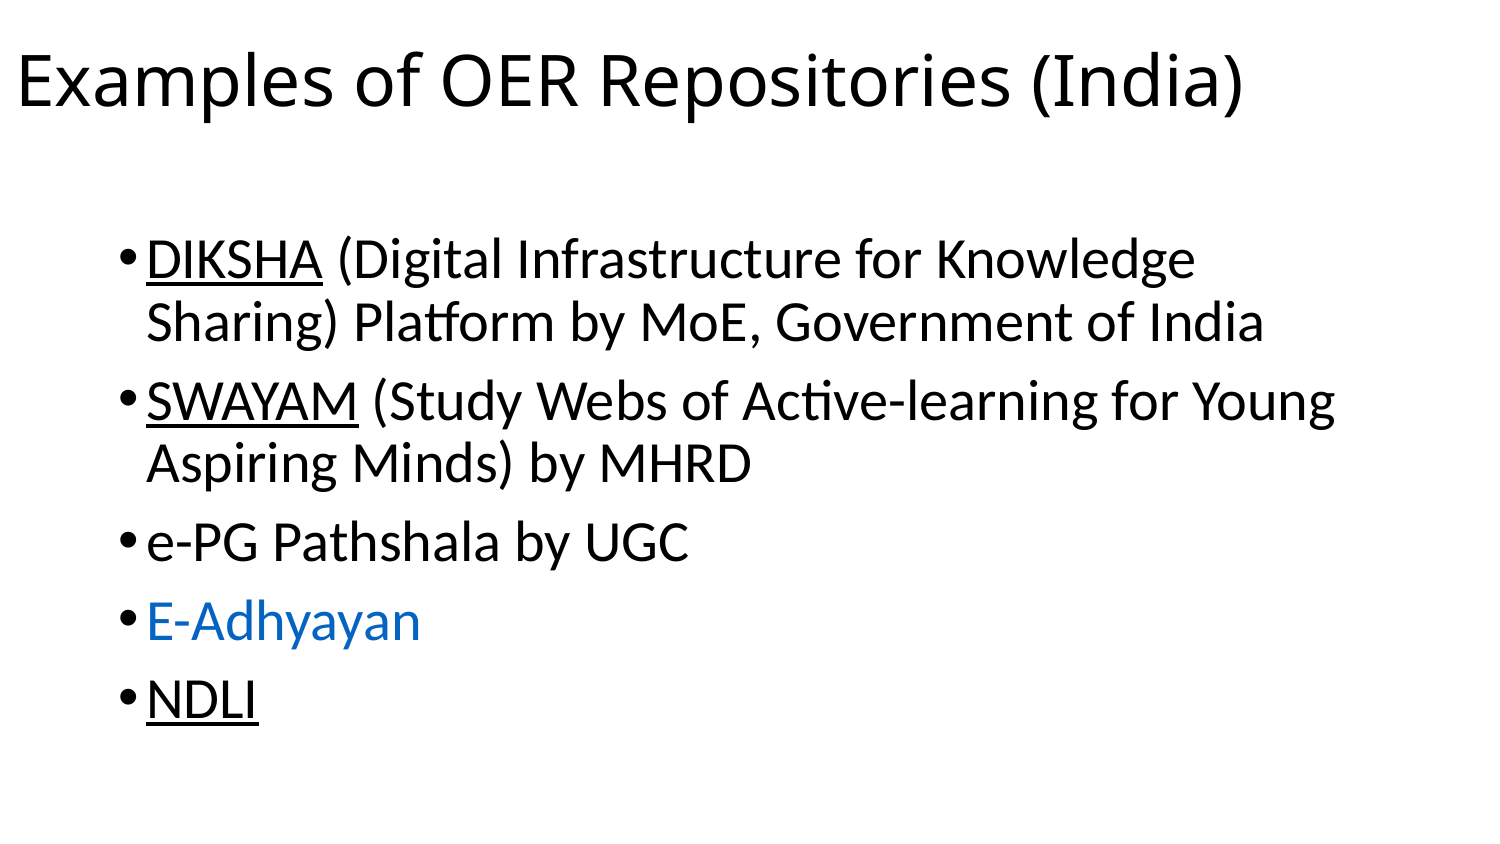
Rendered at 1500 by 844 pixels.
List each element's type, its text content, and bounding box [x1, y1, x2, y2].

title Examples of OER Repositories (India) [0, 2, 1294, 166]
list DIKSHA (Digital Infrastructure for Knowledge Sharing) Platform by MoE, Government of India SWAYAM (Study Webs of Active-learning for Young Aspiring Minds) by MHRD e-PG Pathshala by UGC E-Adhyayan NDLI​ [103, 220, 1397, 684]
